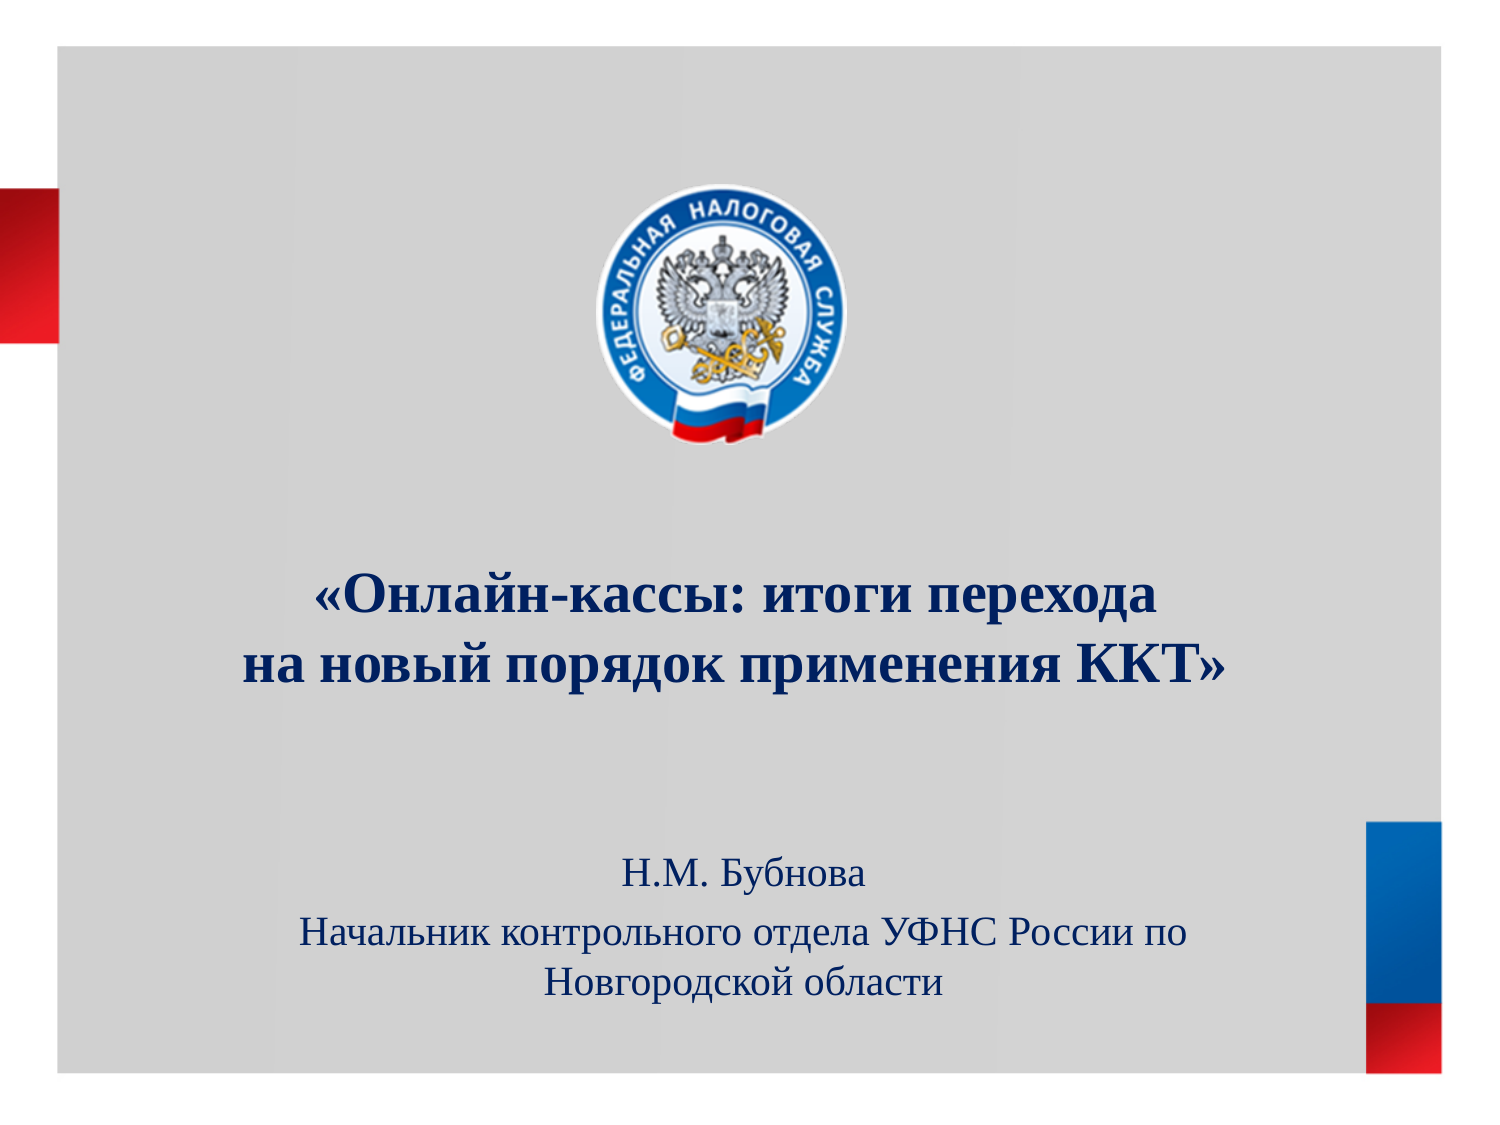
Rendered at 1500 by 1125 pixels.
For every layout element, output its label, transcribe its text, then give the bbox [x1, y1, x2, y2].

picture [0, 0, 1500, 1125]
title «Онлайн-кассы: итоги перехода на новый порядок применения ККТ» [0, 503, 1471, 745]
subtitle Н.М. Бубнова Начальник контрольного отдела УФНС России по Новгородской области [218, 837, 1269, 1094]
